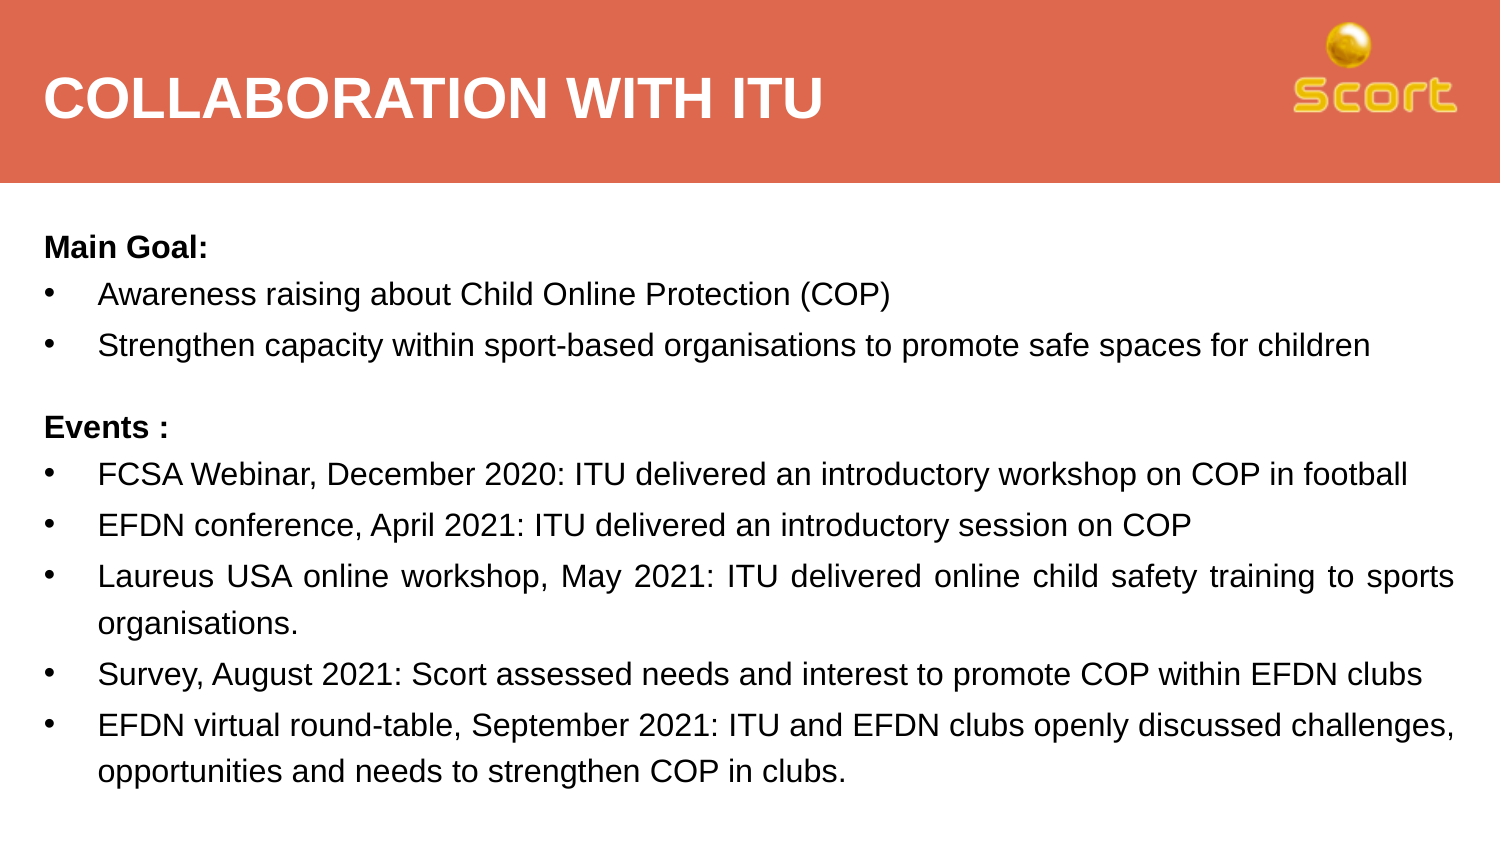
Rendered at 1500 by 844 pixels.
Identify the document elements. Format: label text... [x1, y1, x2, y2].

text_box [0, 8, 1500, 183]
picture [1269, 2, 1485, 133]
text_box Main Goal: Awareness raising about Child Online Protection (COP) Strengthen capacity within sport-based organisations to promote safe spaces for children Events : FCSA Webinar, December 2020: ITU delivered an introductory workshop on COP in football EFDN conference, April 2021: ITU delivered an introductory session on COP Laureus USA online workshop, May 2021: ITU delivered online child safety training to sports organisations. Survey, August 2021: Scort assessed needs and interest to promote COP within EFDN clubs EFDN virtual round-table, September 2021: ITU and EFDN clubs openly discussed challenges, opportunities and needs to strengthen COP in clubs. [28, 211, 1472, 838]
list COLLABORATION WITH ITU [28, 35, 1142, 156]
